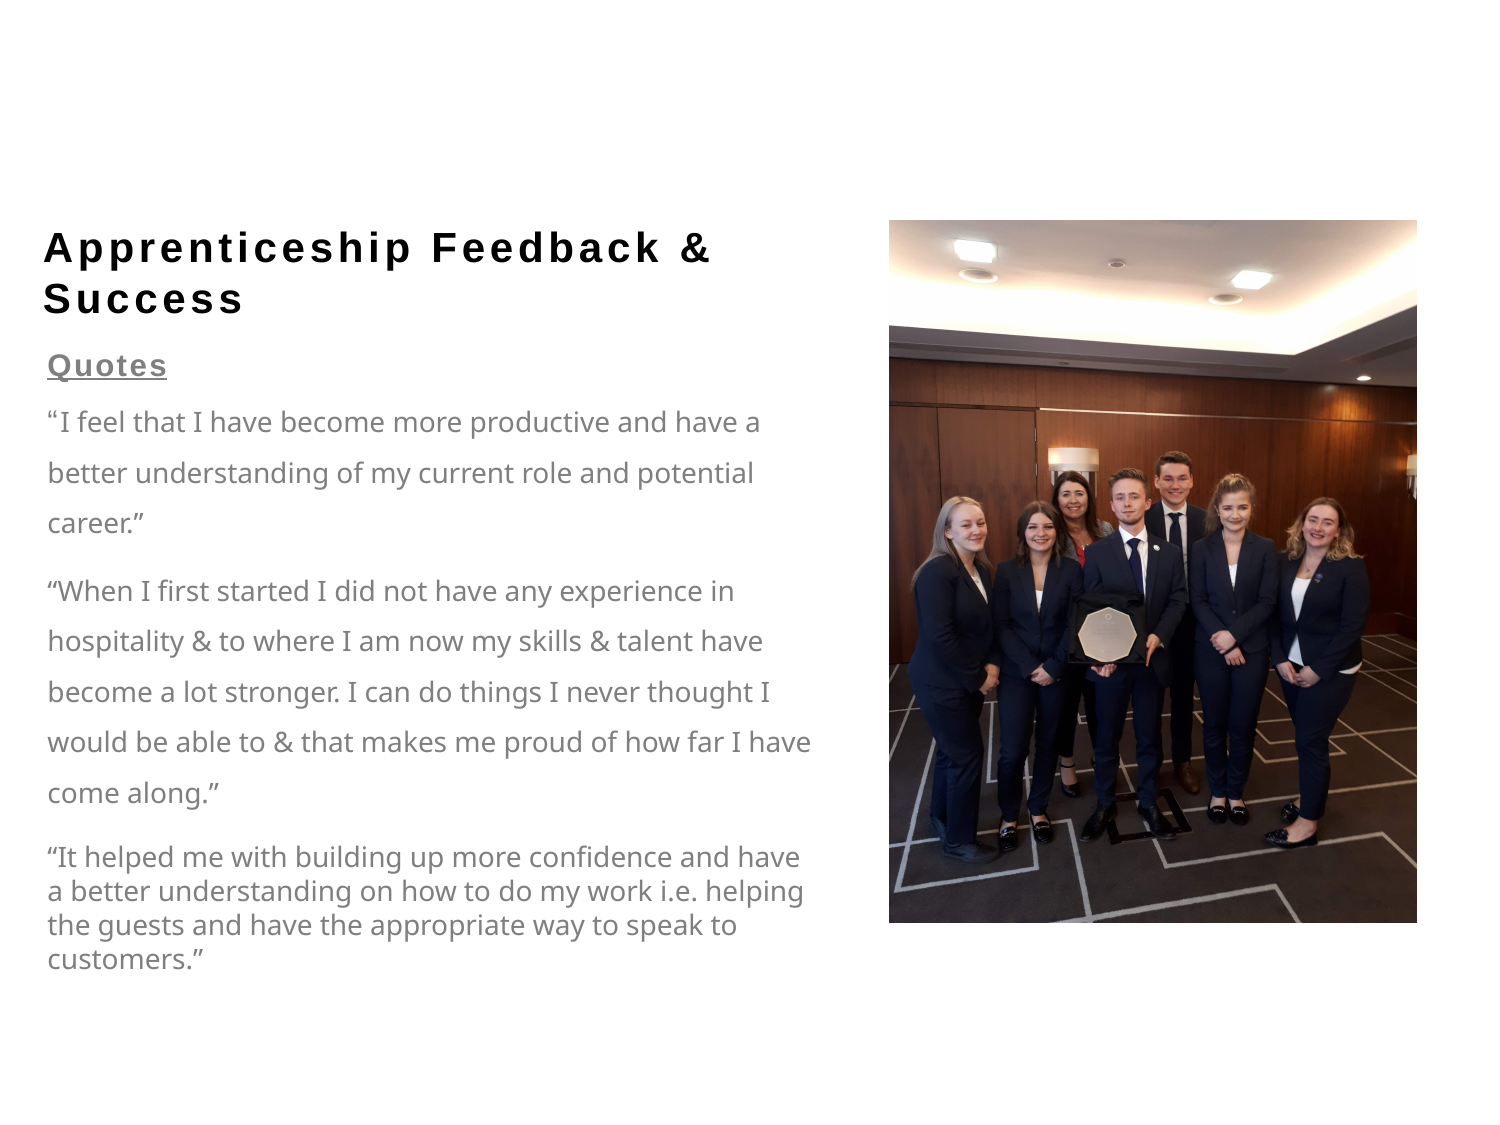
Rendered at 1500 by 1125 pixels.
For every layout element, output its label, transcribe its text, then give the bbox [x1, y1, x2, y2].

picture [889, 220, 1417, 923]
text_box Quotes “I feel that I have become more productive and have a better understanding of my current role and potential career.” “When I first started I did not have any experience in hospitality & to where I am now my skills & talent have become a lot stronger. I can do things I never thought I would be able to & that makes me proud of how far I have come along.” “It helped me with building up more confidence and have a better understanding on how to do my work i.e. helping the guests and have the appropriate way to speak to customers.” [32, 318, 838, 1076]
text_box Apprenticeship Feedback & Success [28, 213, 834, 329]
